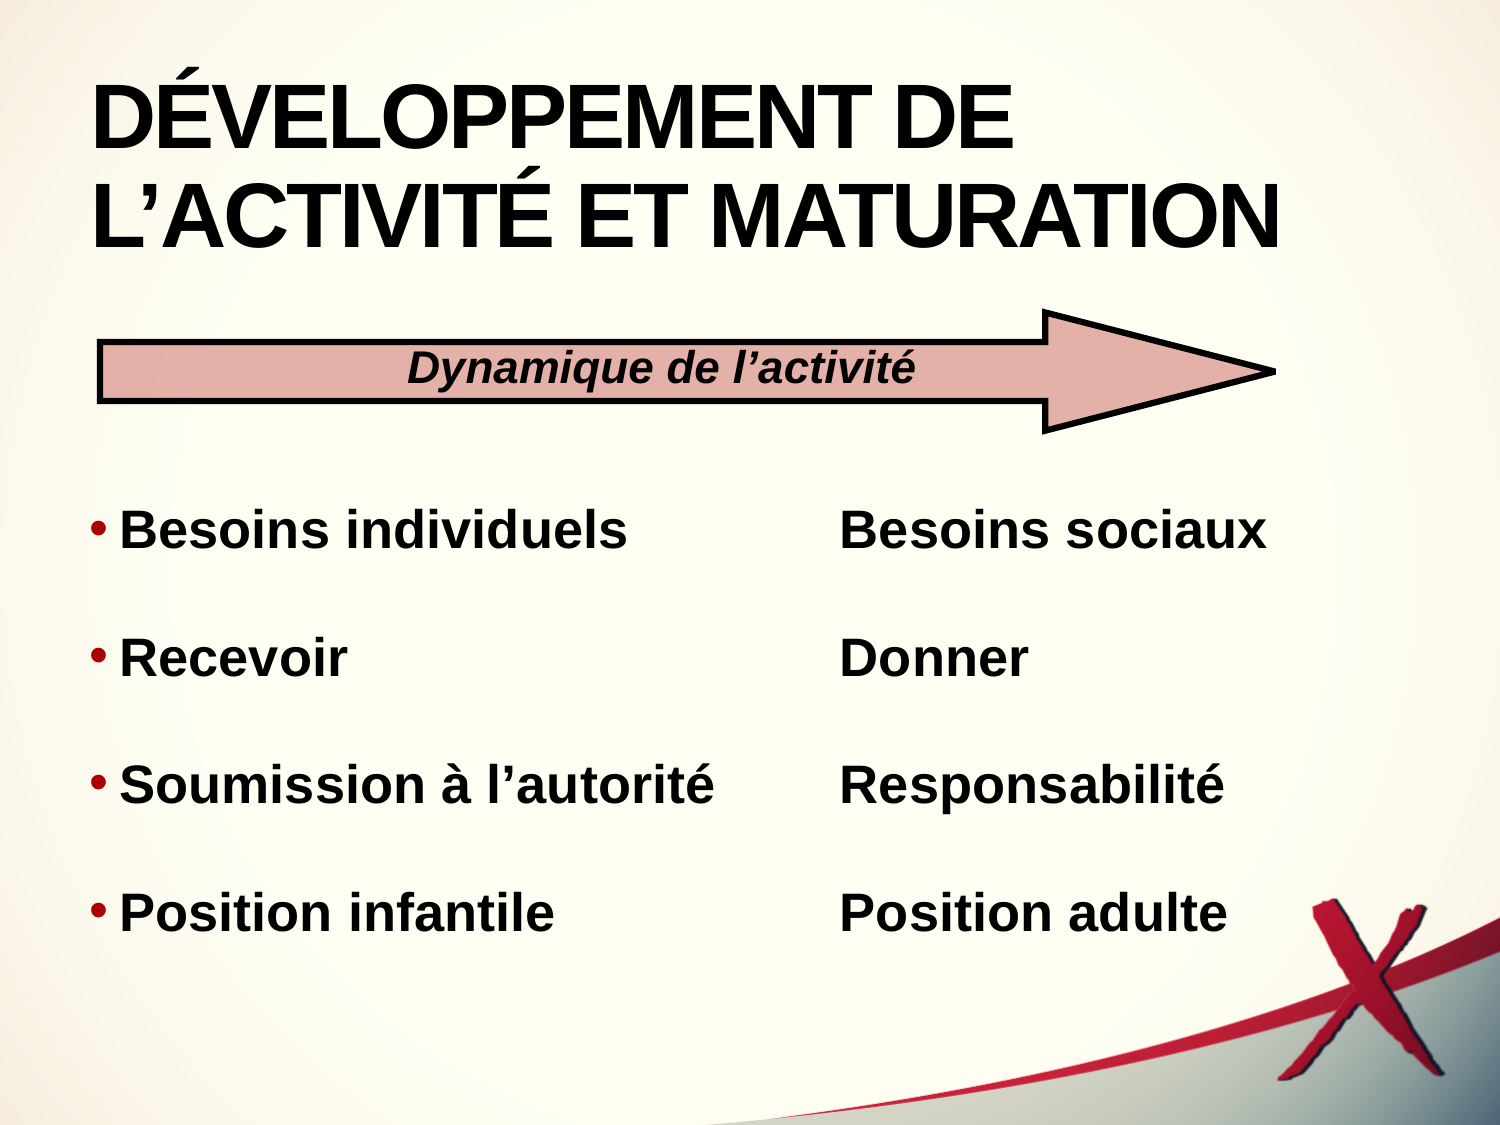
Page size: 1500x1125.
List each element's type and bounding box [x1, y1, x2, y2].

list [0, 0, 1500, 1125]
